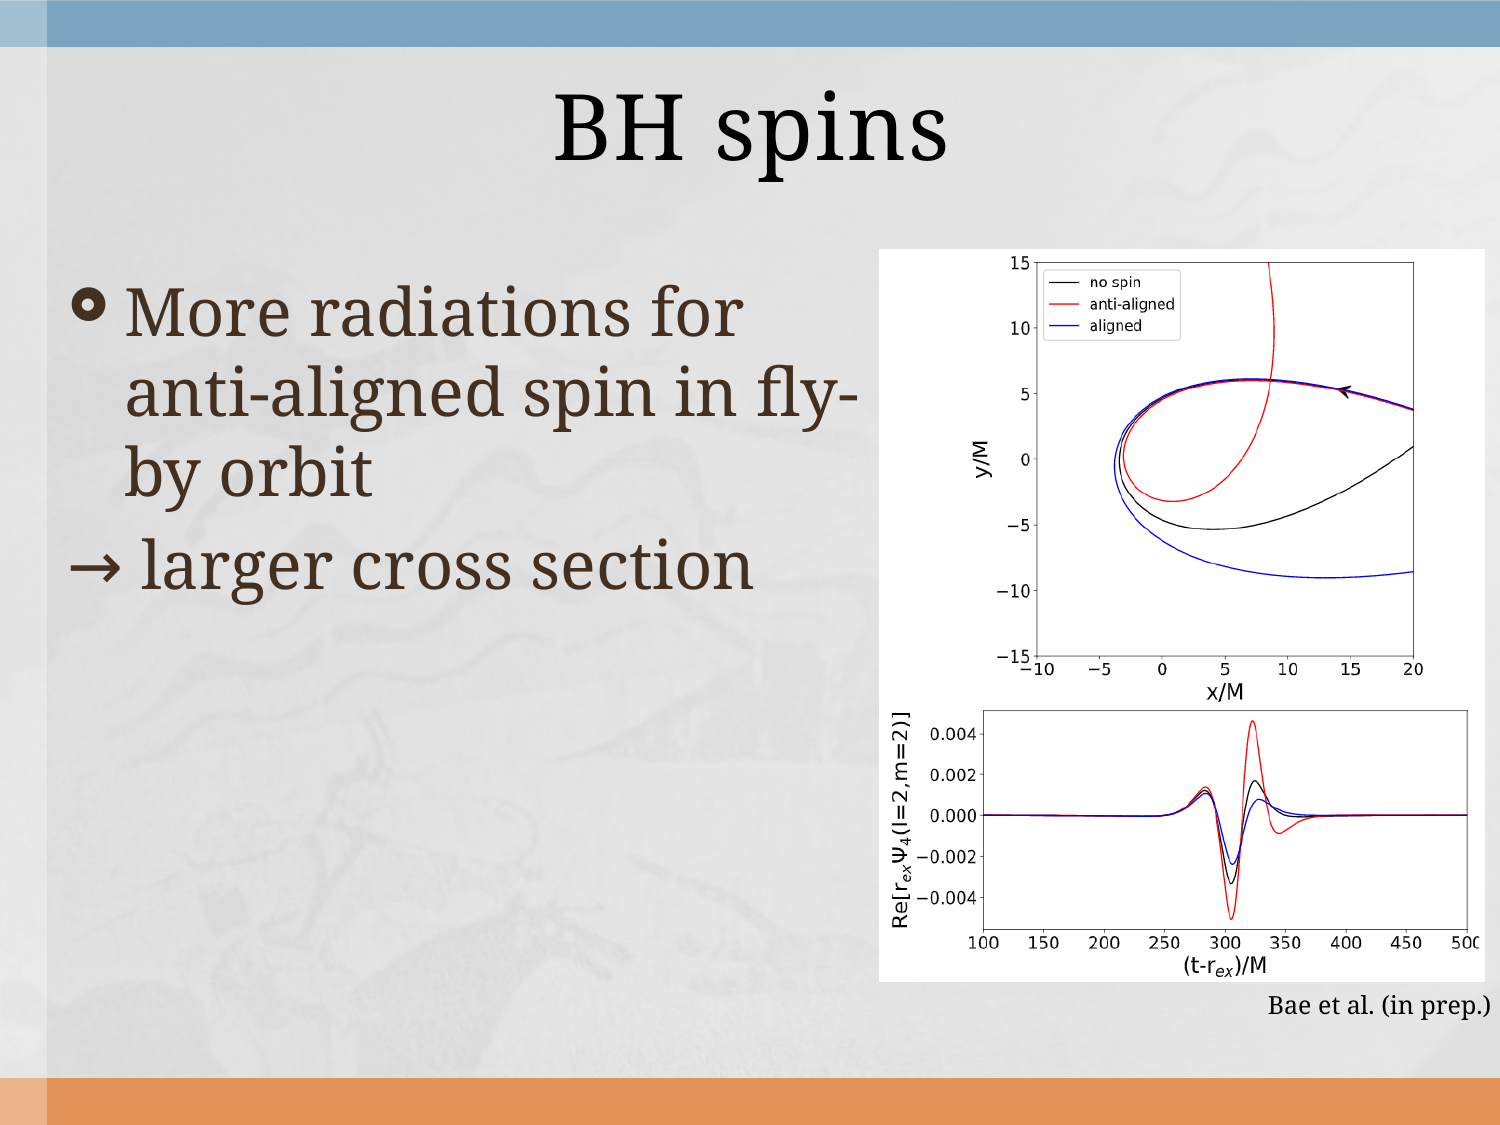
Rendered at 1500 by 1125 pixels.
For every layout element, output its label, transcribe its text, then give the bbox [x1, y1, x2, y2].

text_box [879, 249, 1485, 1023]
title BH spins [49, 46, 1454, 202]
list More radiations for anti-aligned spin in fly-by orbit → larger cross section [53, 262, 877, 1005]
